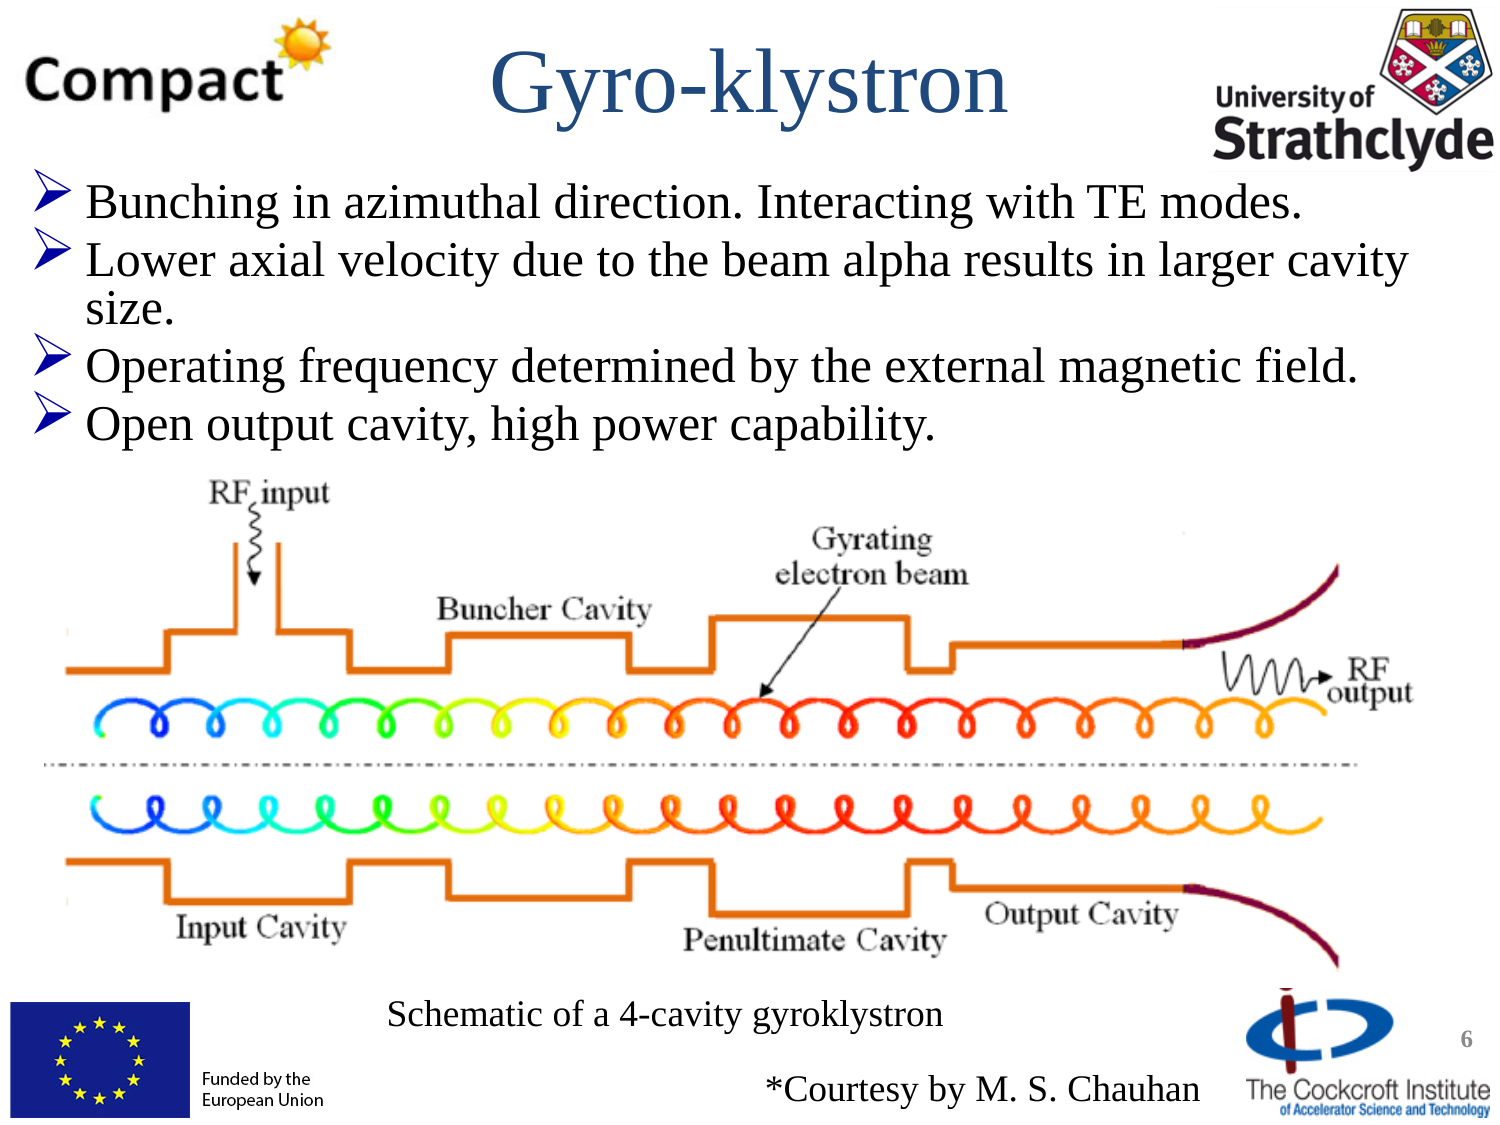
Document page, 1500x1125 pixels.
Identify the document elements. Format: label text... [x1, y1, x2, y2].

text_box *Courtesy by M. S. Chauhan [749, 1057, 1237, 1117]
title Gyro-klystron [459, 6, 1041, 146]
picture [44, 464, 1490, 1118]
list Bunching in azimuthal direction. Interacting with TE modes. Lower axial velocity due to the beam alpha results in larger cavity size. Operating frequency determined by the external magnetic field. Open output cavity, high power capability. [14, 172, 1456, 479]
slide_number 6 [1328, 1007, 1489, 1068]
picture [10, 1002, 345, 1118]
picture [1210, 6, 1496, 173]
text_box Schematic of a 4-cavity gyroklystron [371, 996, 1018, 1042]
picture [5, 7, 337, 127]
